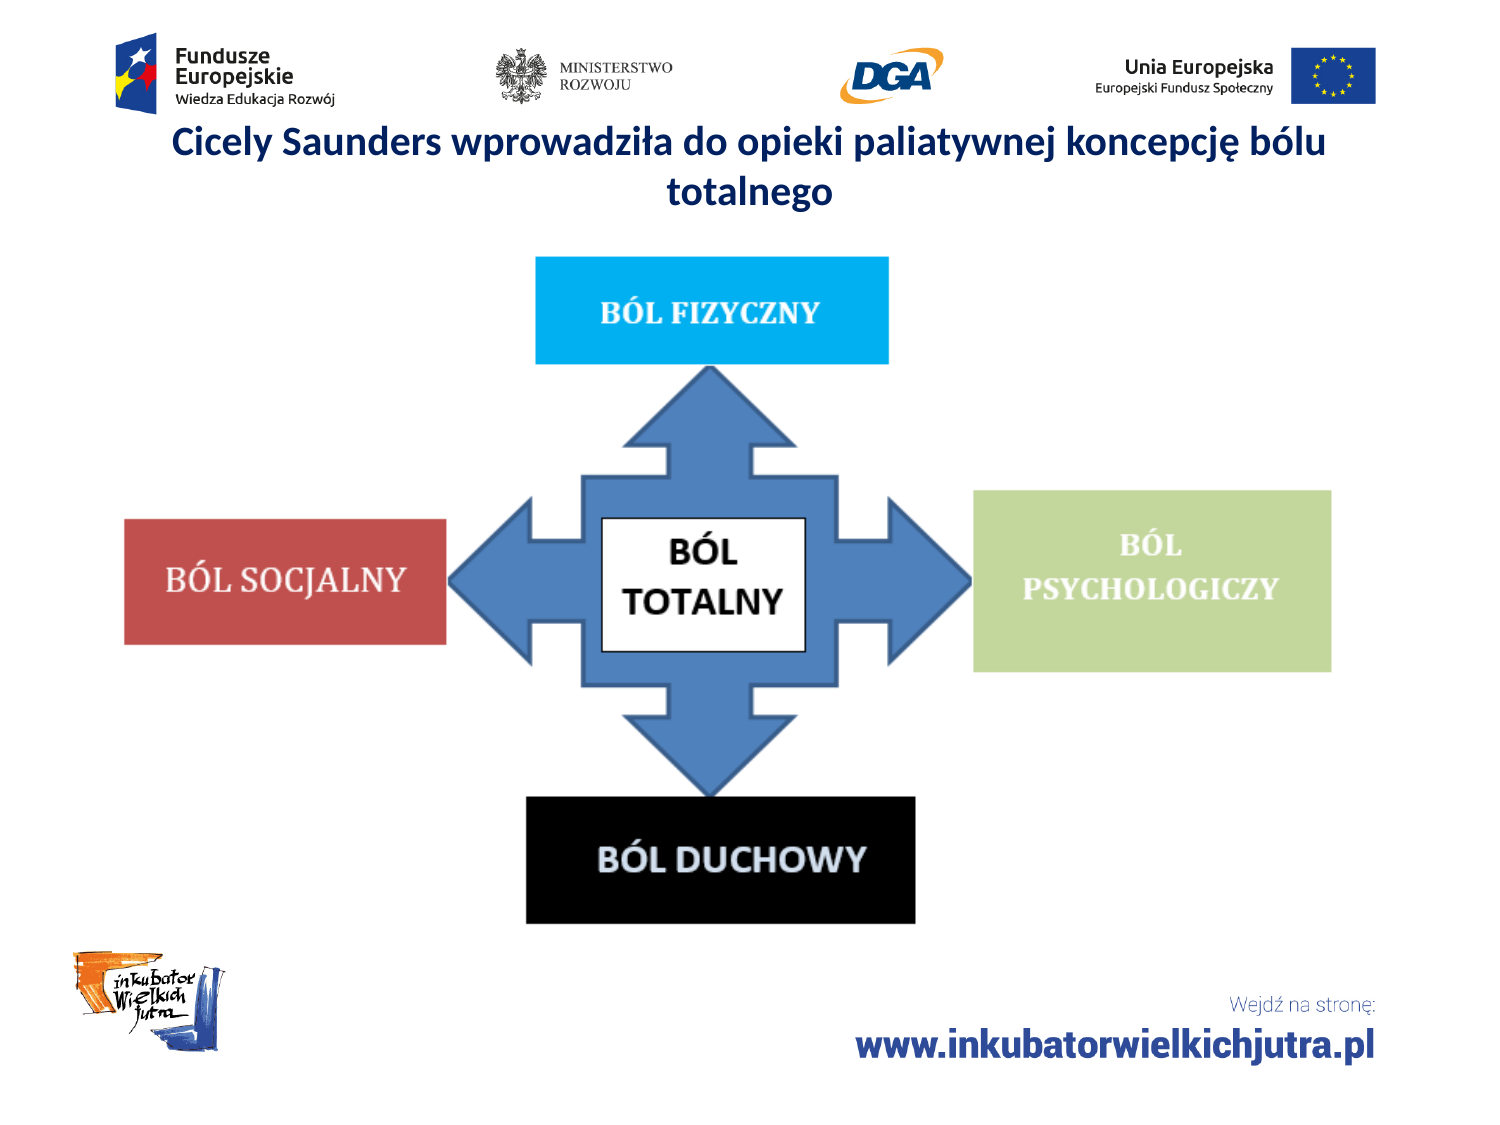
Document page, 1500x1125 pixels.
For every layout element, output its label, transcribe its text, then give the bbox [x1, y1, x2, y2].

title Cicely Saunders wprowadziła do opieki paliatywnej koncepcję bólu totalnego [75, 45, 1425, 233]
picture [0, 0, 1500, 1125]
